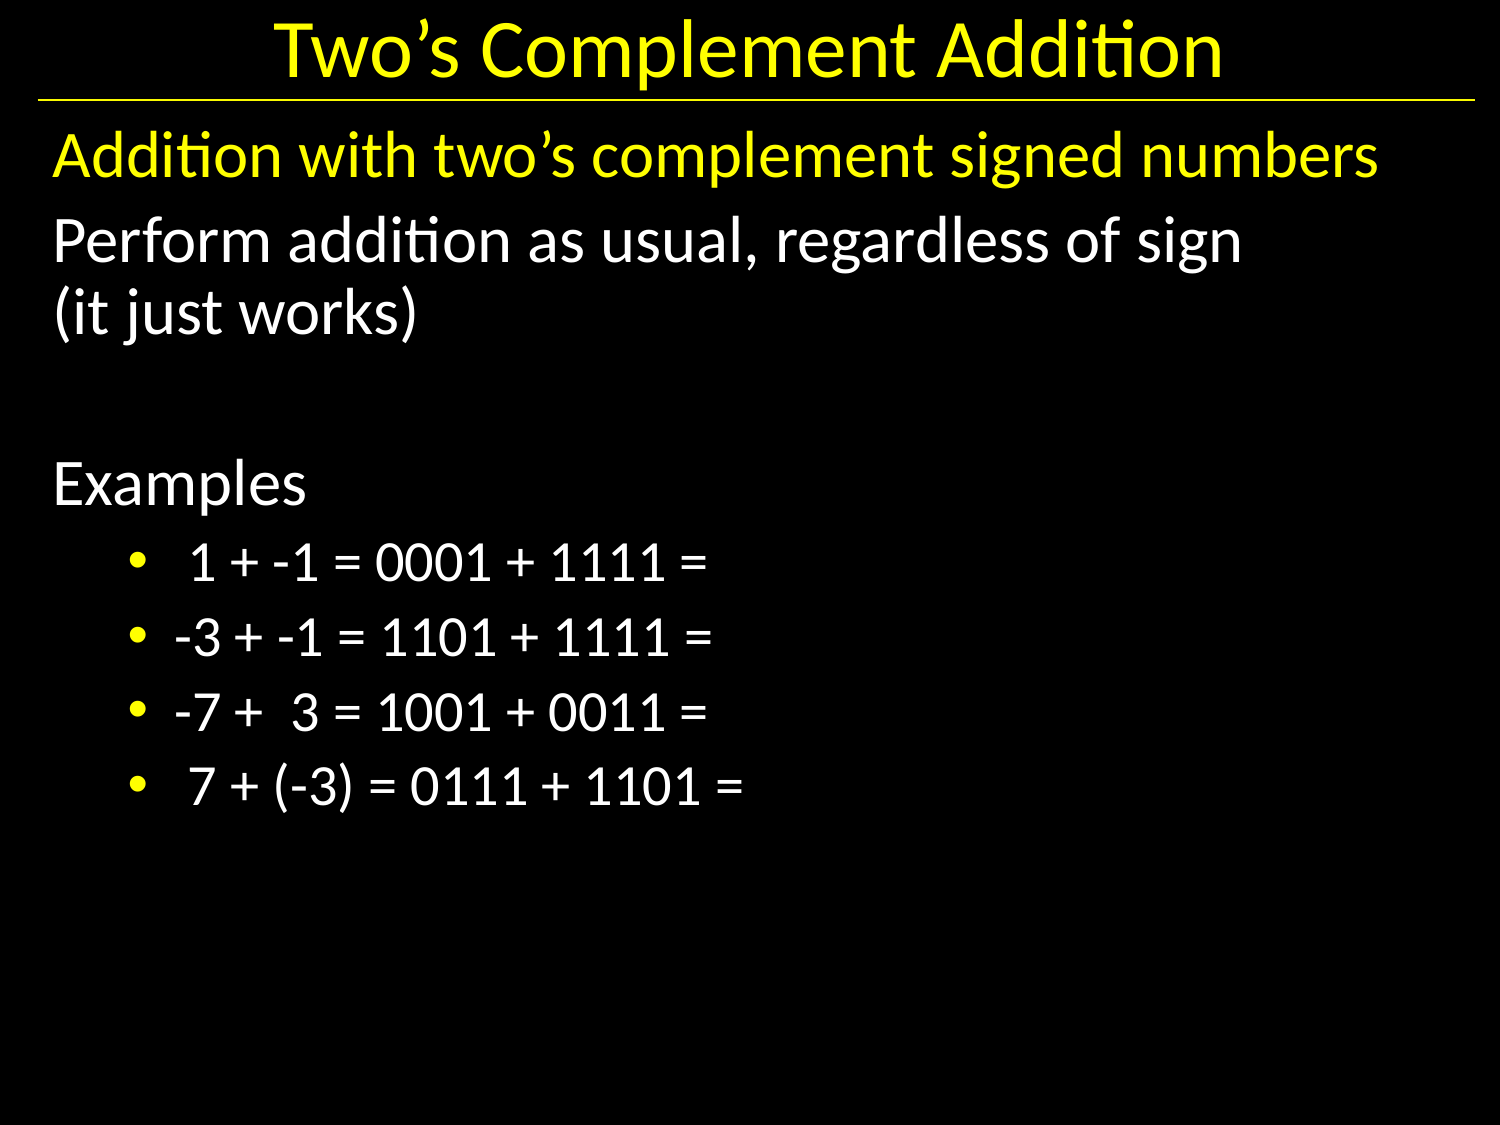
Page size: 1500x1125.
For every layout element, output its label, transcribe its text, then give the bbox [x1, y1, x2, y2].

title Two’s Complement Addition [37, 0, 1463, 88]
list Addition with two’s complement signed numbers Perform addition as usual, regardless of sign (it just works) Examples 1 + -1 = 0001 + 1111 = -3 + -1 = 1101 + 1111 = -7 + 3 = 1001 + 0011 = 7 + (-3) = 0111 + 1101 = [37, 112, 1463, 1038]
